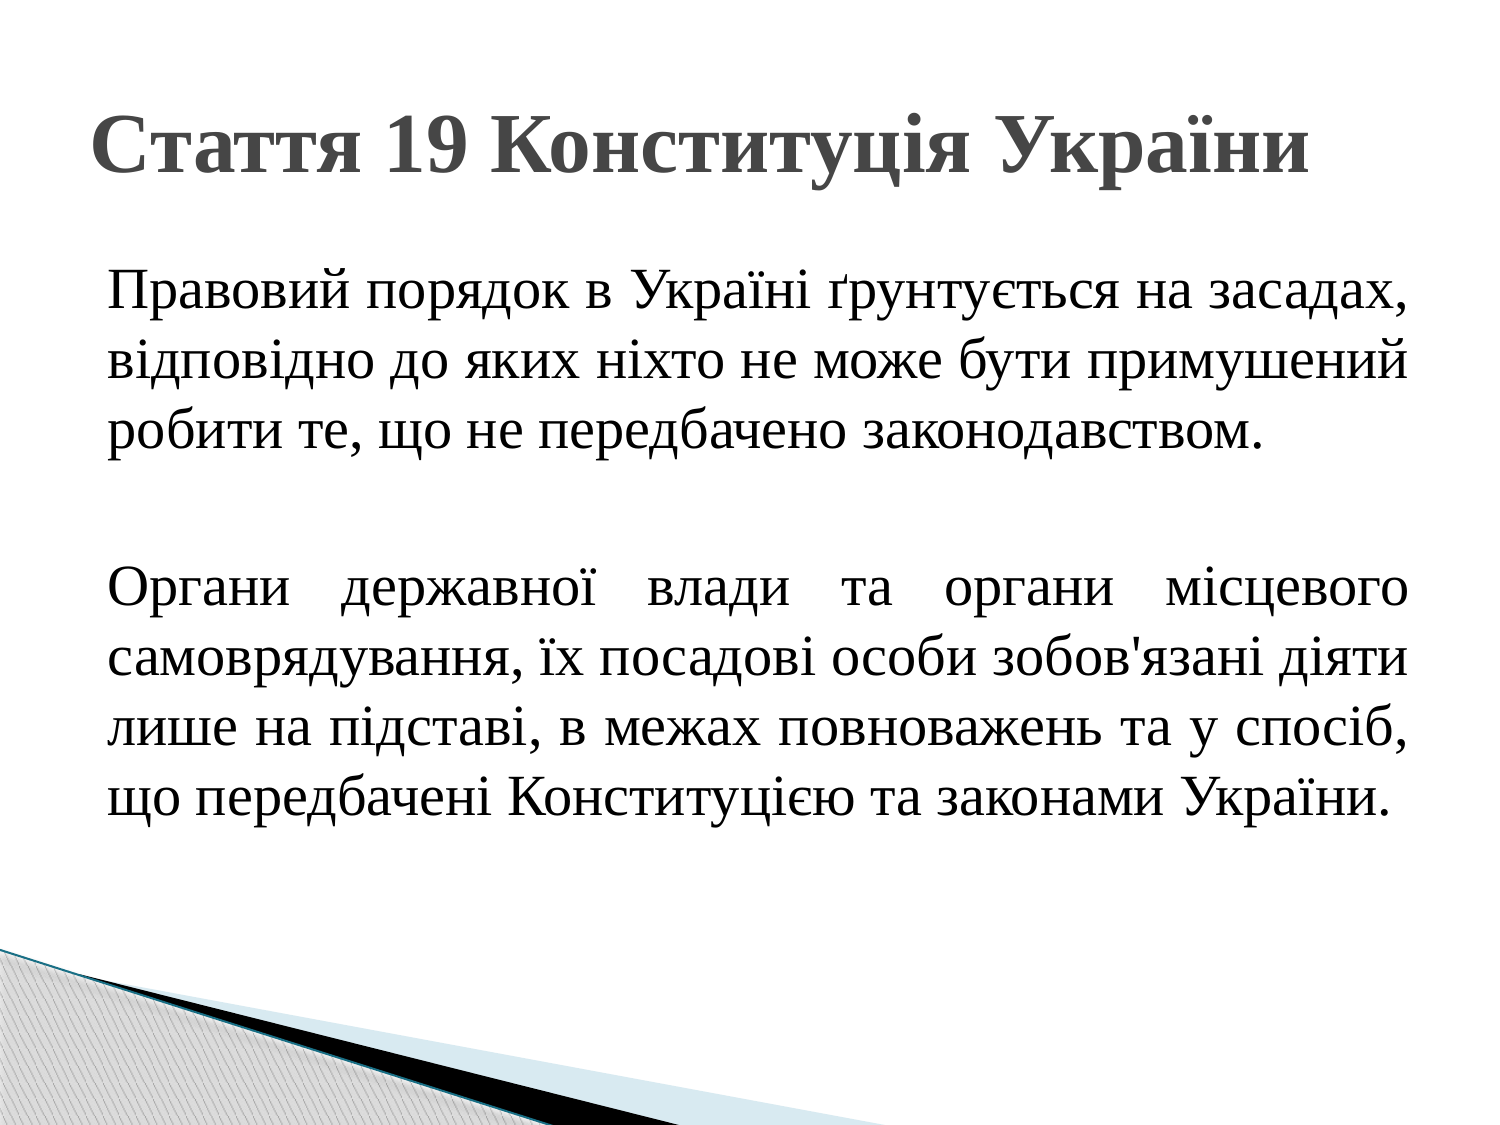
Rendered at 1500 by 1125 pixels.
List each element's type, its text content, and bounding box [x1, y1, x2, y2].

title Стаття 19 Конституція України [75, 45, 1425, 233]
list Правовий порядок в Україні ґрунтується на засадах, відповідно до яких ніхто не може бути примушений робити те, що не передбачено законодавством. Органи державної влади та органи місцевого самоврядування, їх посадові особи зобов'язані діяти лише на підставі, в межах повноважень та у спосіб, що передбачені Конституцією та законами України. [75, 243, 1425, 986]
